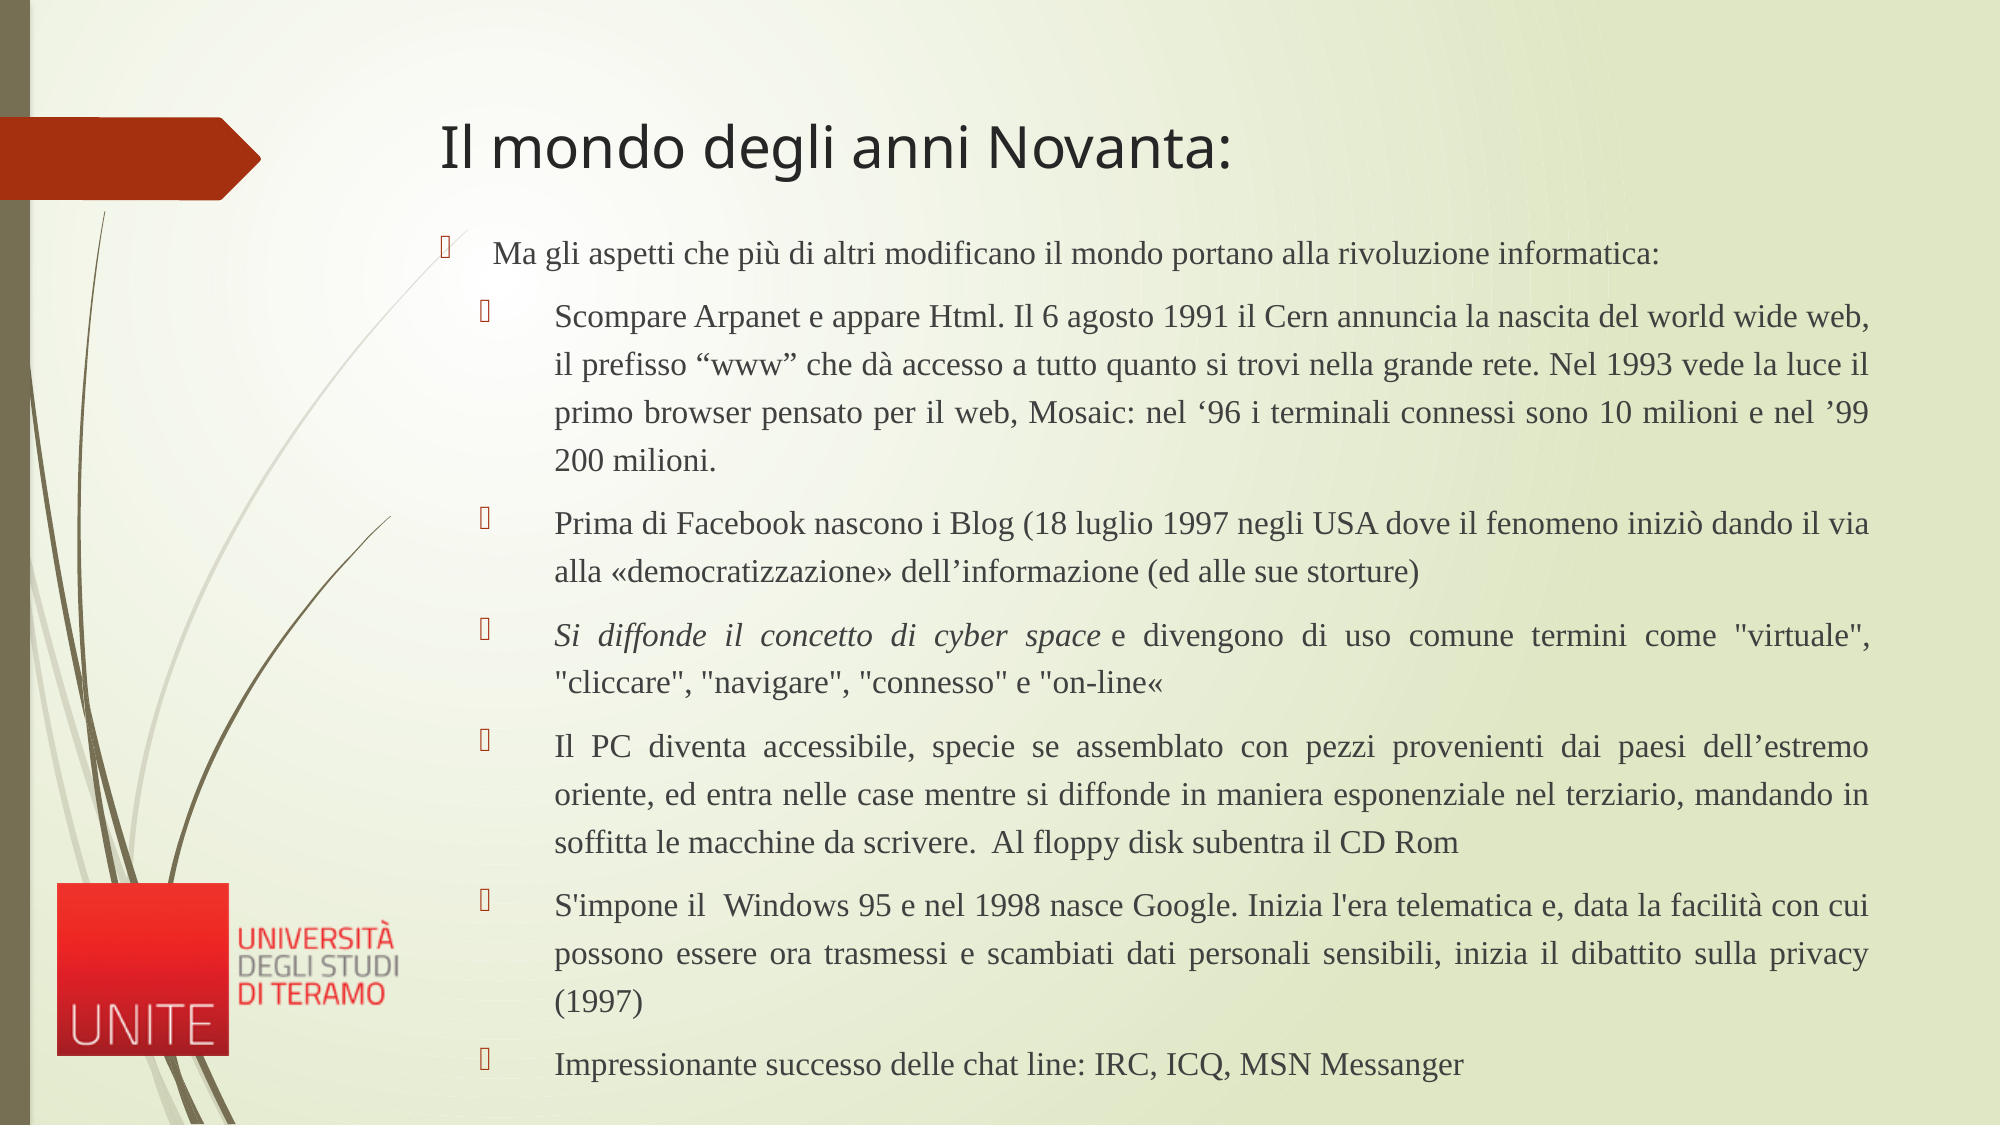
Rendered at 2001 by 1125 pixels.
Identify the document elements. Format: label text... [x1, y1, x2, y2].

title Il mondo degli anni Novanta: [425, 102, 1888, 215]
list Ma gli aspetti che più di altri modificano il mondo portano alla rivoluzione informatica: Scompare Arpanet e appare Html. Il 6 agosto 1991 il Cern annuncia la nascita del world wide web, il prefisso “www” che dà accesso a tutto quanto si trovi nella grande rete. Nel 1993 vede la luce il primo browser pensato per il web, Mosaic: nel ‘96 i terminali connessi sono 10 milioni e nel ’99 200 milioni. Prima di Facebook nascono i Blog (18 luglio 1997 negli USA dove il fenomeno iniziò dando il via alla «democratizzazione» dell’informazione (ed alle sue storture) Si diffonde il concetto di cyber space e divengono di uso comune termini come "virtuale", "cliccare", "navigare", "connesso" e "on-line« Il PC diventa accessibile, specie se assemblato con pezzi provenienti dai paesi dell’estremo oriente, ed entra nelle case mentre si diffonde in maniera esponenziale nel terziario, mandando in soffitta le macchine da scrivere. Al floppy disk subentra il CD Rom S'impone il Windows 95 e nel 1998 nasce Google. Inizia l'era telematica e, data la facilità con cui possono essere ora trasmessi e scambiati dati personali sensibili, inizia il dibattito sulla privacy (1997) Impressionante successo delle chat line: IRC, ICQ, MSN Messanger [424, 215, 1888, 1094]
picture [57, 883, 402, 1056]
